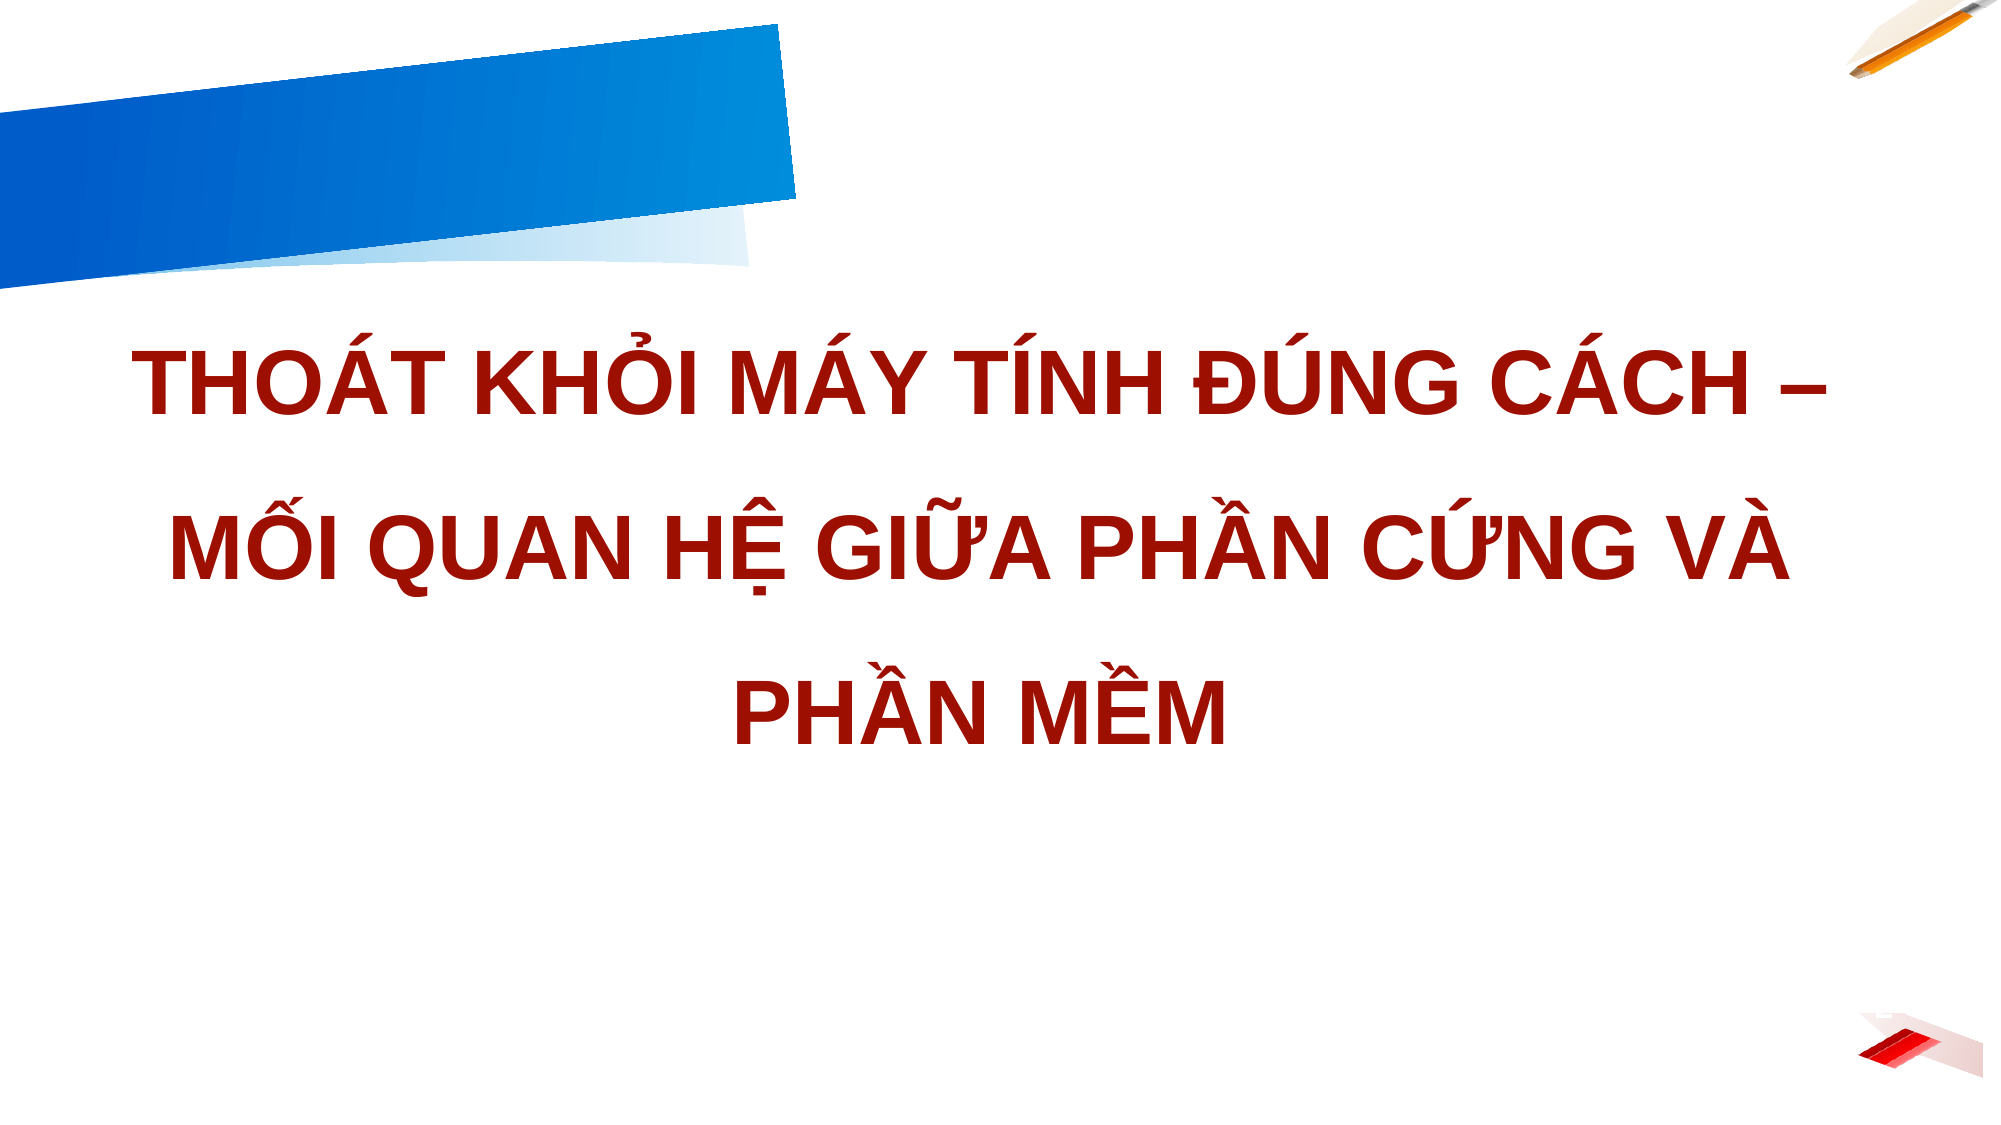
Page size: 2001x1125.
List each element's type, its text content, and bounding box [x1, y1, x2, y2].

picture [1837, 1036, 1974, 1098]
slide_number 2 [1831, 975, 1937, 1036]
list THOÁT KHỎI MÁY TÍNH ĐÚNG CÁCH – MỐI QUAN HỆ GIỮA PHẦN CỨNG VÀ PHẦN MỀM [60, 275, 1902, 756]
picture [1838, 0, 1998, 85]
